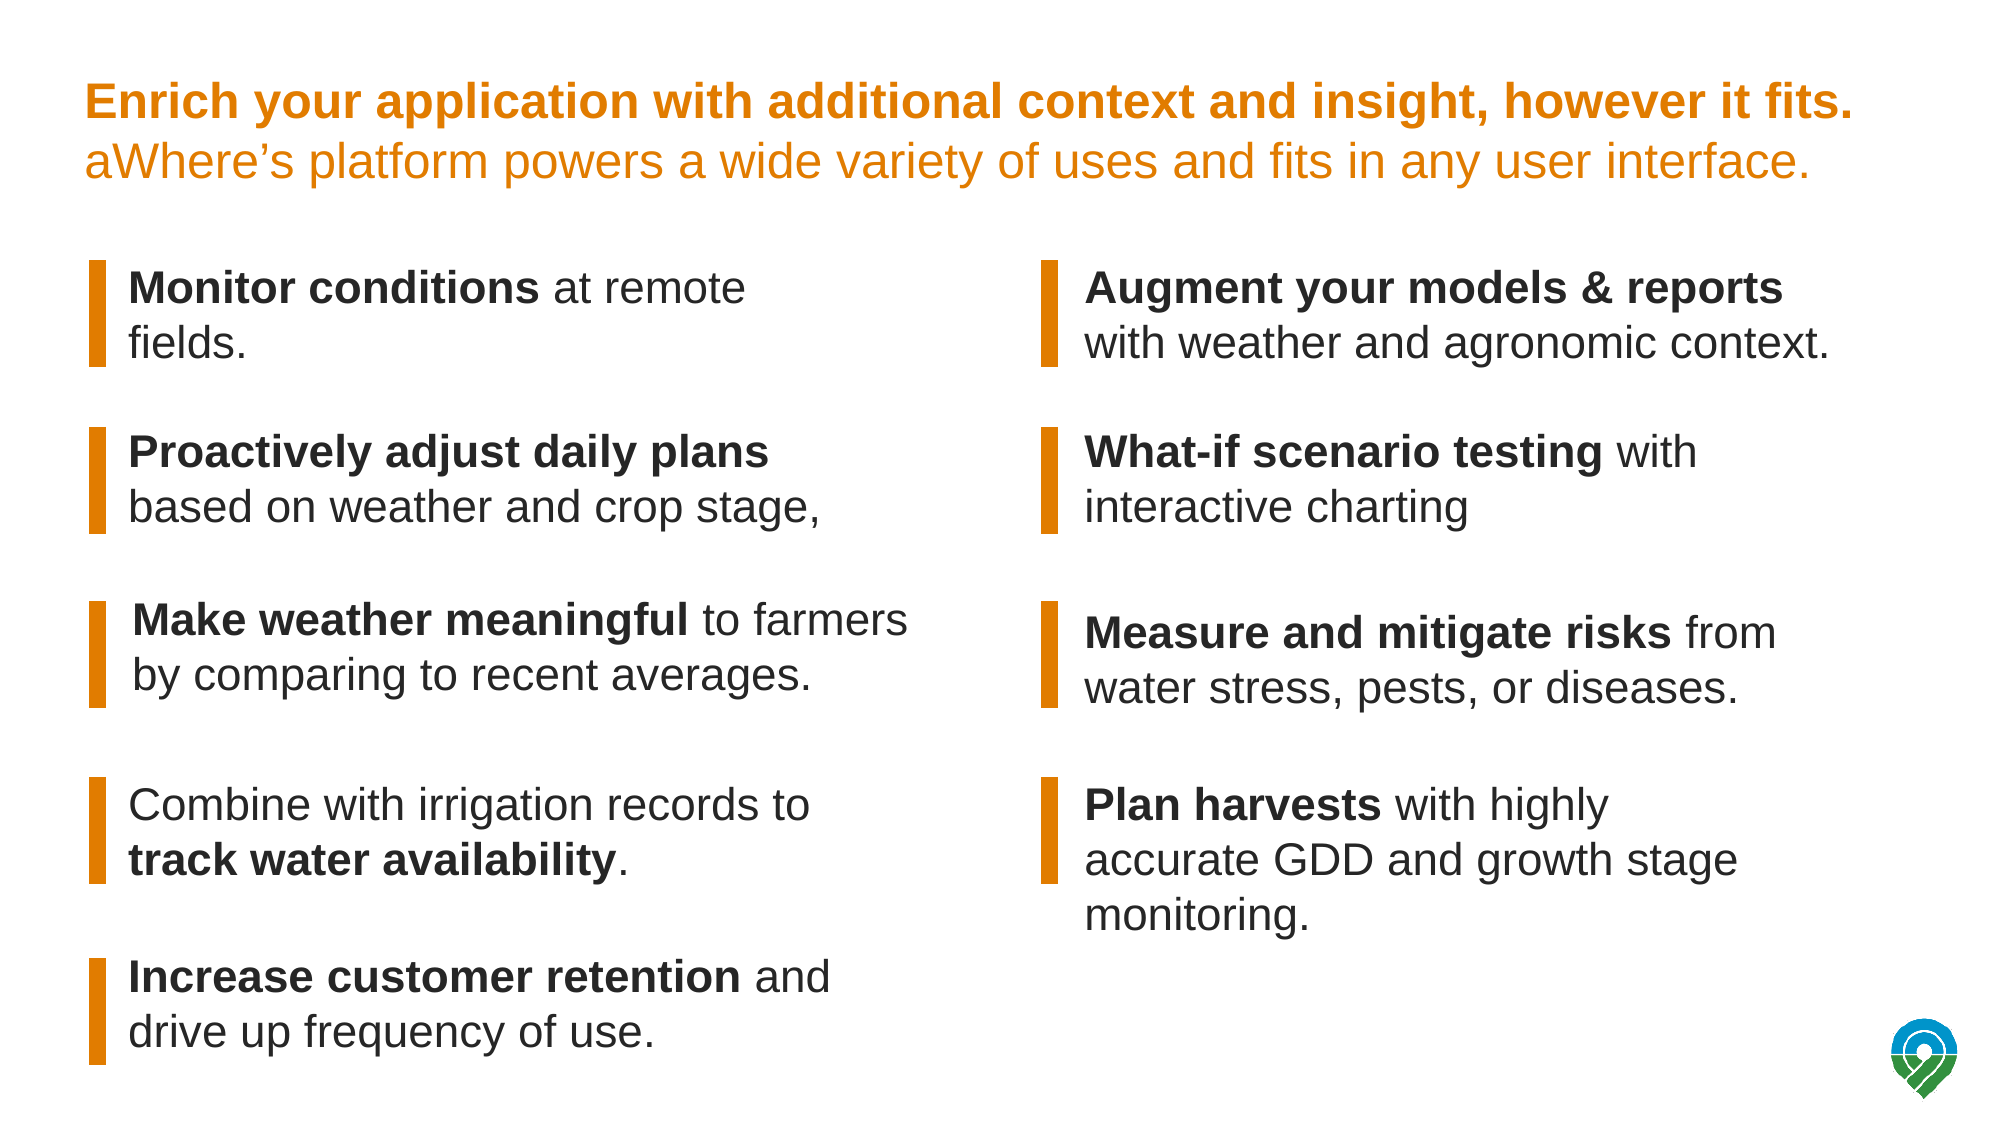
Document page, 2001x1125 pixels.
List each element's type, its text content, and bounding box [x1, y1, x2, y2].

text_box Plan harvests with highly accurate GDD and growth stage monitoring. [1069, 767, 1804, 948]
text_box What-if scenario testing with interactive charting [1069, 414, 1804, 540]
text_box Increase customer retention and drive up frequency of use. [113, 938, 847, 1064]
picture [1879, 1010, 1966, 1109]
text_box Monitor conditions at remote fields. [113, 250, 847, 375]
text_box Augment your models & reports with weather and agronomic context. [1069, 250, 1870, 375]
text_box Proactively adjust daily plans based on weather and crop stage, [113, 414, 847, 540]
text_box Measure and mitigate risks from water stress, pests, or diseases. [1069, 595, 1804, 720]
text_box Make weather meaningful to farmers by comparing to recent averages. [117, 582, 942, 707]
text_box Combine with irrigation records to track water availability. [113, 767, 847, 893]
text_box Enrich your application with additional context and insight, however it fits. aWhere’s platform powers a wide variety of uses and fits in any user interface. [69, 61, 1879, 197]
